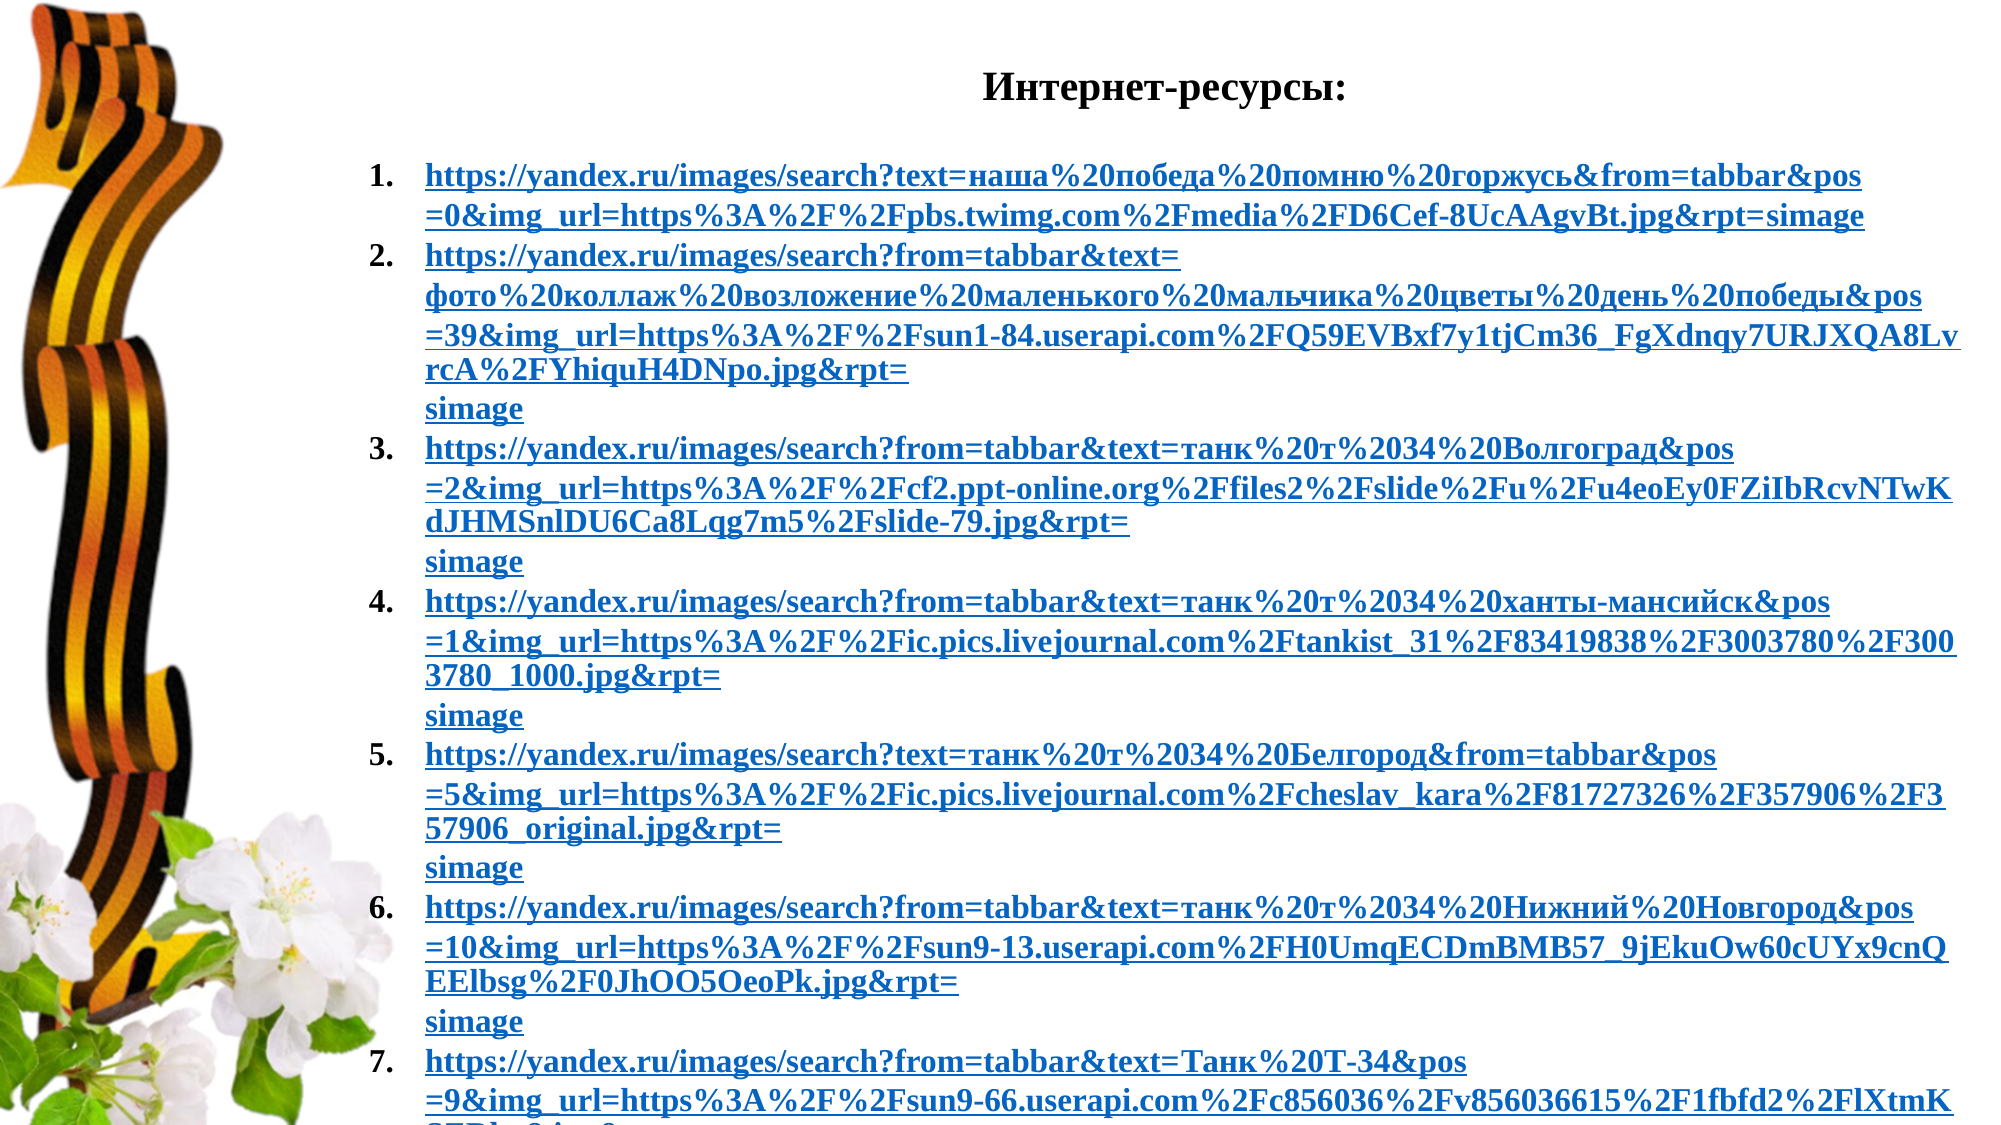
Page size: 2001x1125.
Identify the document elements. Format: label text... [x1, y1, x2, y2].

picture [0, 0, 402, 1125]
text_box Интернет-ресурсы: https://yandex.ru/images/search?text=наша%20победа%20помню%20горжусь&from=tabbar&pos=0&img_url=https%3A%2F%2Fpbs.twimg.com%2Fmedia%2FD6Cef-8UcAAgvBt.jpg&rpt=simage https://yandex.ru/images/search?from=tabbar&text=фото%20коллаж%20возложение%20маленького%20мальчика%20цветы%20день%20победы&pos=39&img_url=https%3A%2F%2Fsun1-84.userapi.com%2FQ59EVBxf7y1tjCm36_FgXdnqy7URJXQA8LvrcA%2FYhiquH4DNpo.jpg&rpt=simage https://yandex.ru/images/search?from=tabbar&text=танк%20т%2034%20Волгоград&pos=2&img_url=https%3A%2F%2Fcf2.ppt-online.org%2Ffiles2%2Fslide%2Fu%2Fu4eoEy0FZiIbRcvNTwKdJHMSnlDU6Ca8Lqg7m5%2Fslide-79.jpg&rpt=simage https://yandex.ru/images/search?from=tabbar&text=танк%20т%2034%20ханты-мансийск&pos=1&img_url=https%3A%2F%2Fic.pics.livejournal.com%2Ftankist_31%2F83419838%2F3003780%2F3003780_1000.jpg&rpt=simage https://yandex.ru/images/search?text=танк%20т%2034%20Белгород&from=tabbar&pos=5&img_url=https%3A%2F%2Fic.pics.livejournal.com%2Fcheslav_kara%2F81727326%2F357906%2F357906_original.jpg&rpt=simage https://yandex.ru/images/search?from=tabbar&text=танк%20т%2034%20Нижний%20Новгород&pos=10&img_url=https%3A%2F%2Fsun9-13.userapi.com%2FH0UmqECDmBMB57_9jEkuOw60cUYx9cnQEElbsg%2F0JhOO5OeoPk.jpg&rpt=simage https://yandex.ru/images/search?from=tabbar&text=Танк%20Т-34&pos=9&img_url=https%3A%2F%2Fsun9-66.userapi.com%2Fc856036%2Fv856036615%2F1fbfd2%2FlXtmKSZRbq8.jpg&rpt=simage [402, 51, 1977, 1125]
